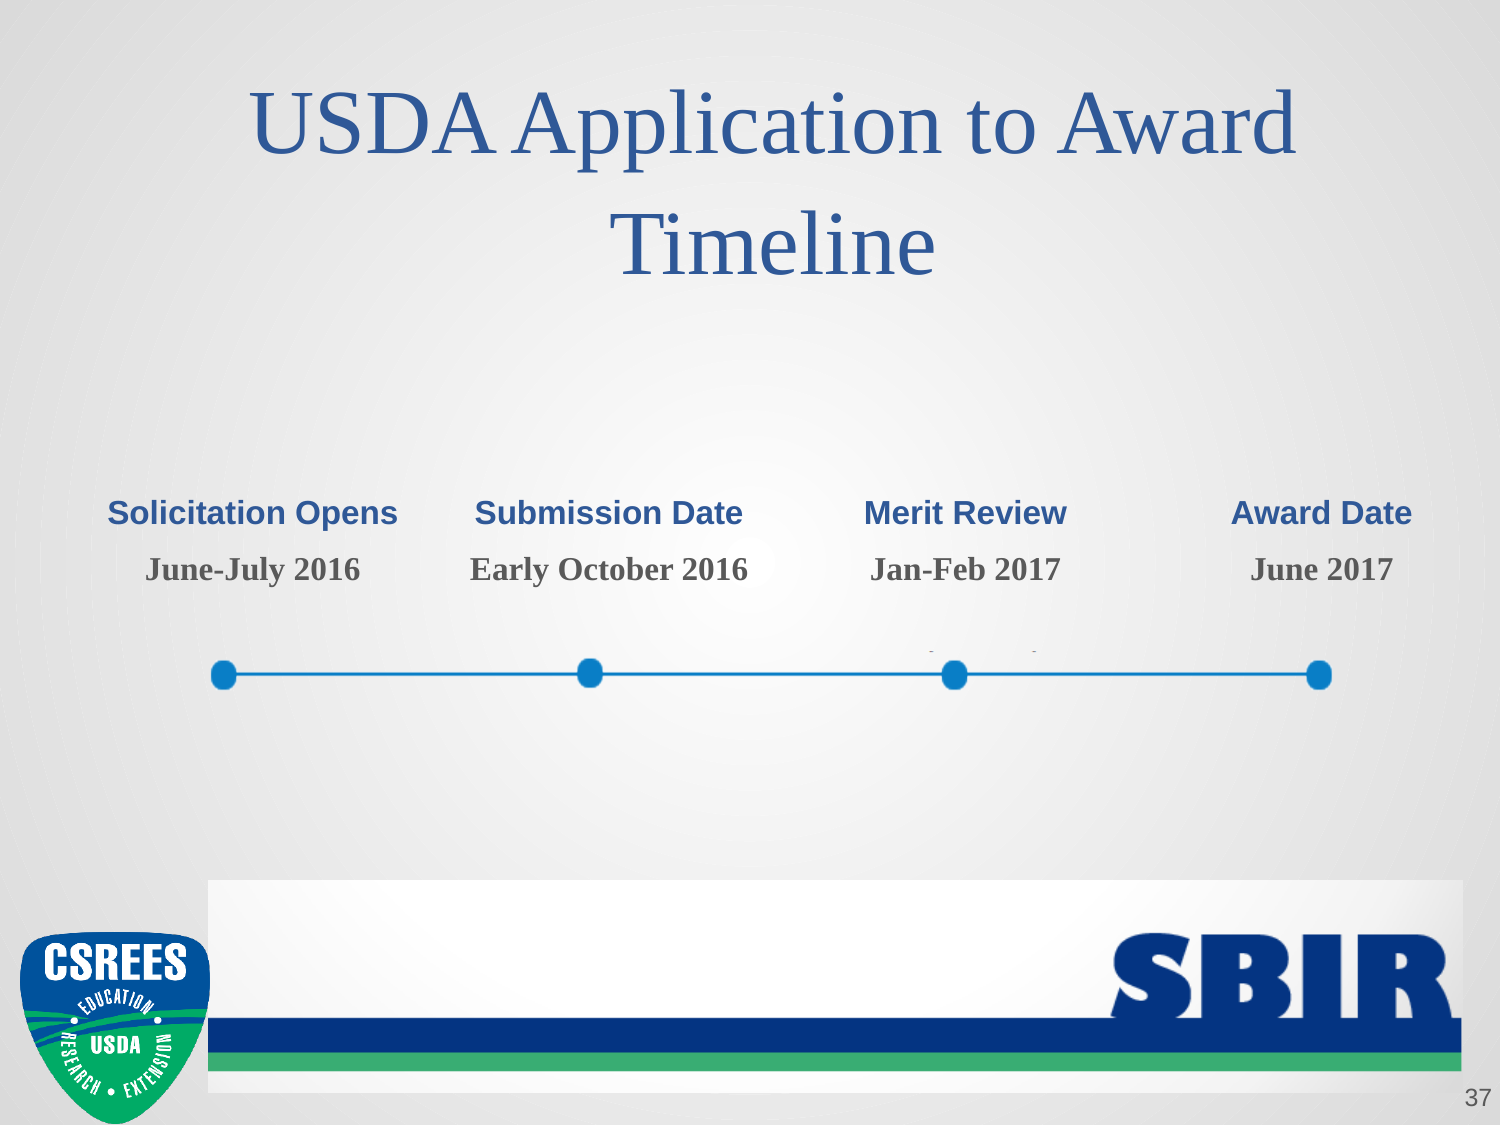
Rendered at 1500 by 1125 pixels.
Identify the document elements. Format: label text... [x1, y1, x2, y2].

table_cell Jan-Feb 2017 [787, 539, 1144, 600]
picture [20, 880, 1463, 1124]
slide_number 37 [1407, 1059, 1500, 1120]
table_cell Early October 2016 [431, 539, 787, 600]
table_header Award Date [1144, 478, 1500, 539]
table_header Submission Date [431, 478, 787, 539]
picture [186, 651, 1360, 707]
table_cell June-July 2016 [75, 539, 431, 600]
table_header Solicitation Opens [75, 478, 431, 539]
title USDA Application to Award Timeline [98, 112, 1449, 300]
table_header Merit Review [787, 478, 1144, 539]
table_cell June 2017 [1144, 539, 1500, 600]
